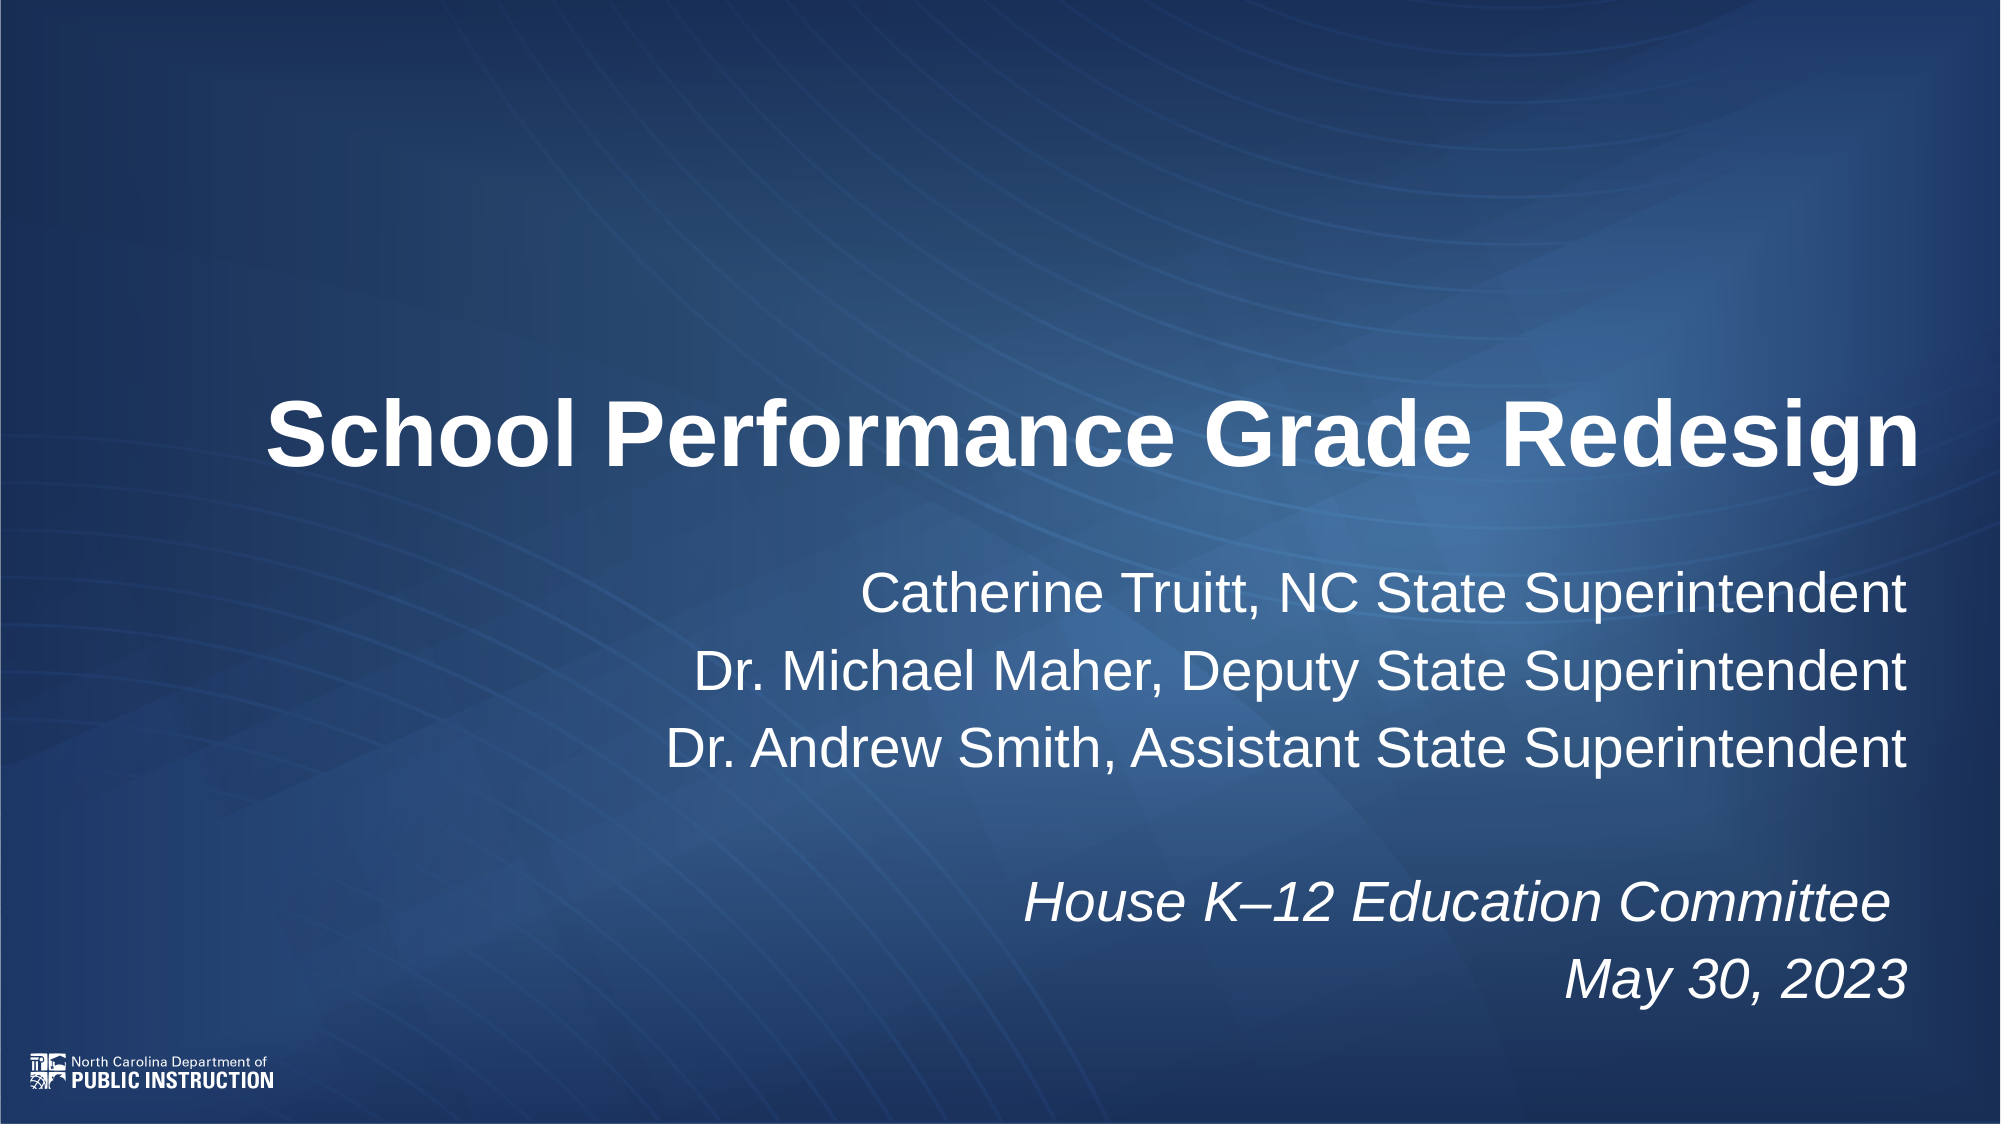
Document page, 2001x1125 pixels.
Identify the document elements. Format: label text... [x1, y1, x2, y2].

picture [0, 0, 2001, 1125]
subtitle Catherine Truitt, NC State Superintendent Dr. Michael Maher, Deputy State Superintendent Dr. Andrew Smith, Assistant State Superintendent House K–12 Education Committee May 30, 2023 [187, 559, 1923, 1018]
title School Performance Grade Redesign [72, 101, 1965, 493]
